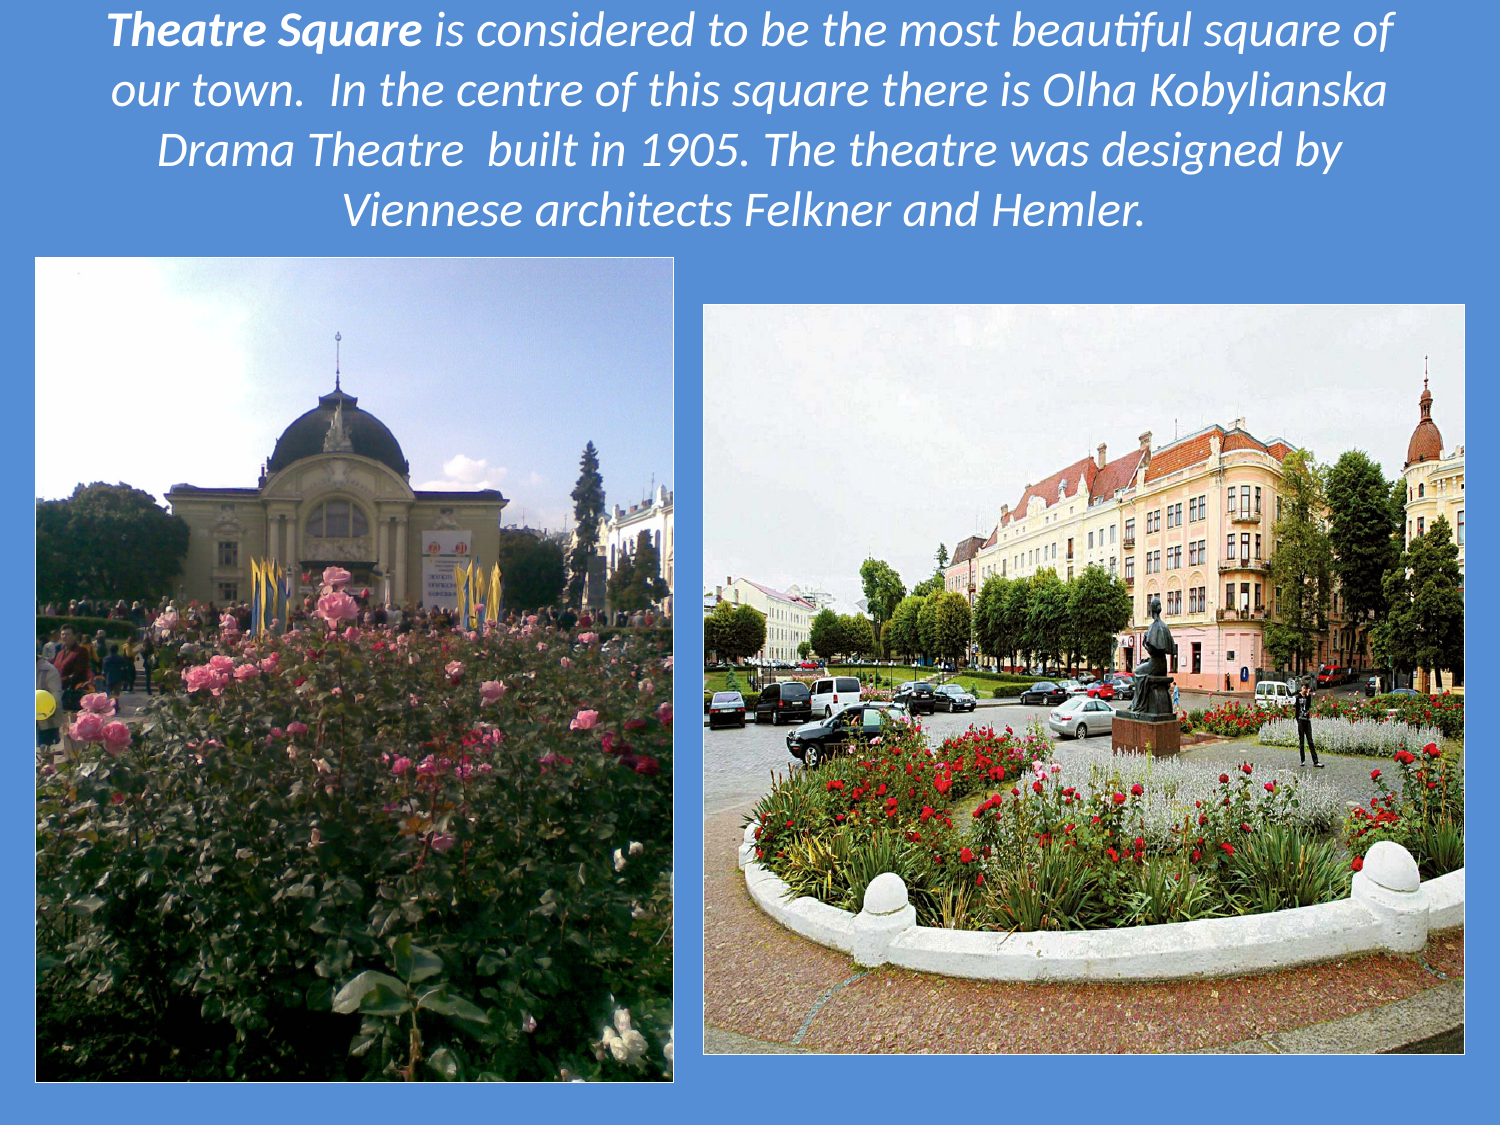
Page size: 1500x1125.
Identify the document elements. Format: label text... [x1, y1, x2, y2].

title Theatre Square is considered to be the most beautiful square of our town. In the centre of this square there is Olha Kobylianska Drama Theatre built in 1905. The theatre was designed by Viennese architects Felkner and Hemler. [75, 0, 1425, 293]
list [702, 304, 1466, 1055]
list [34, 257, 675, 1083]
